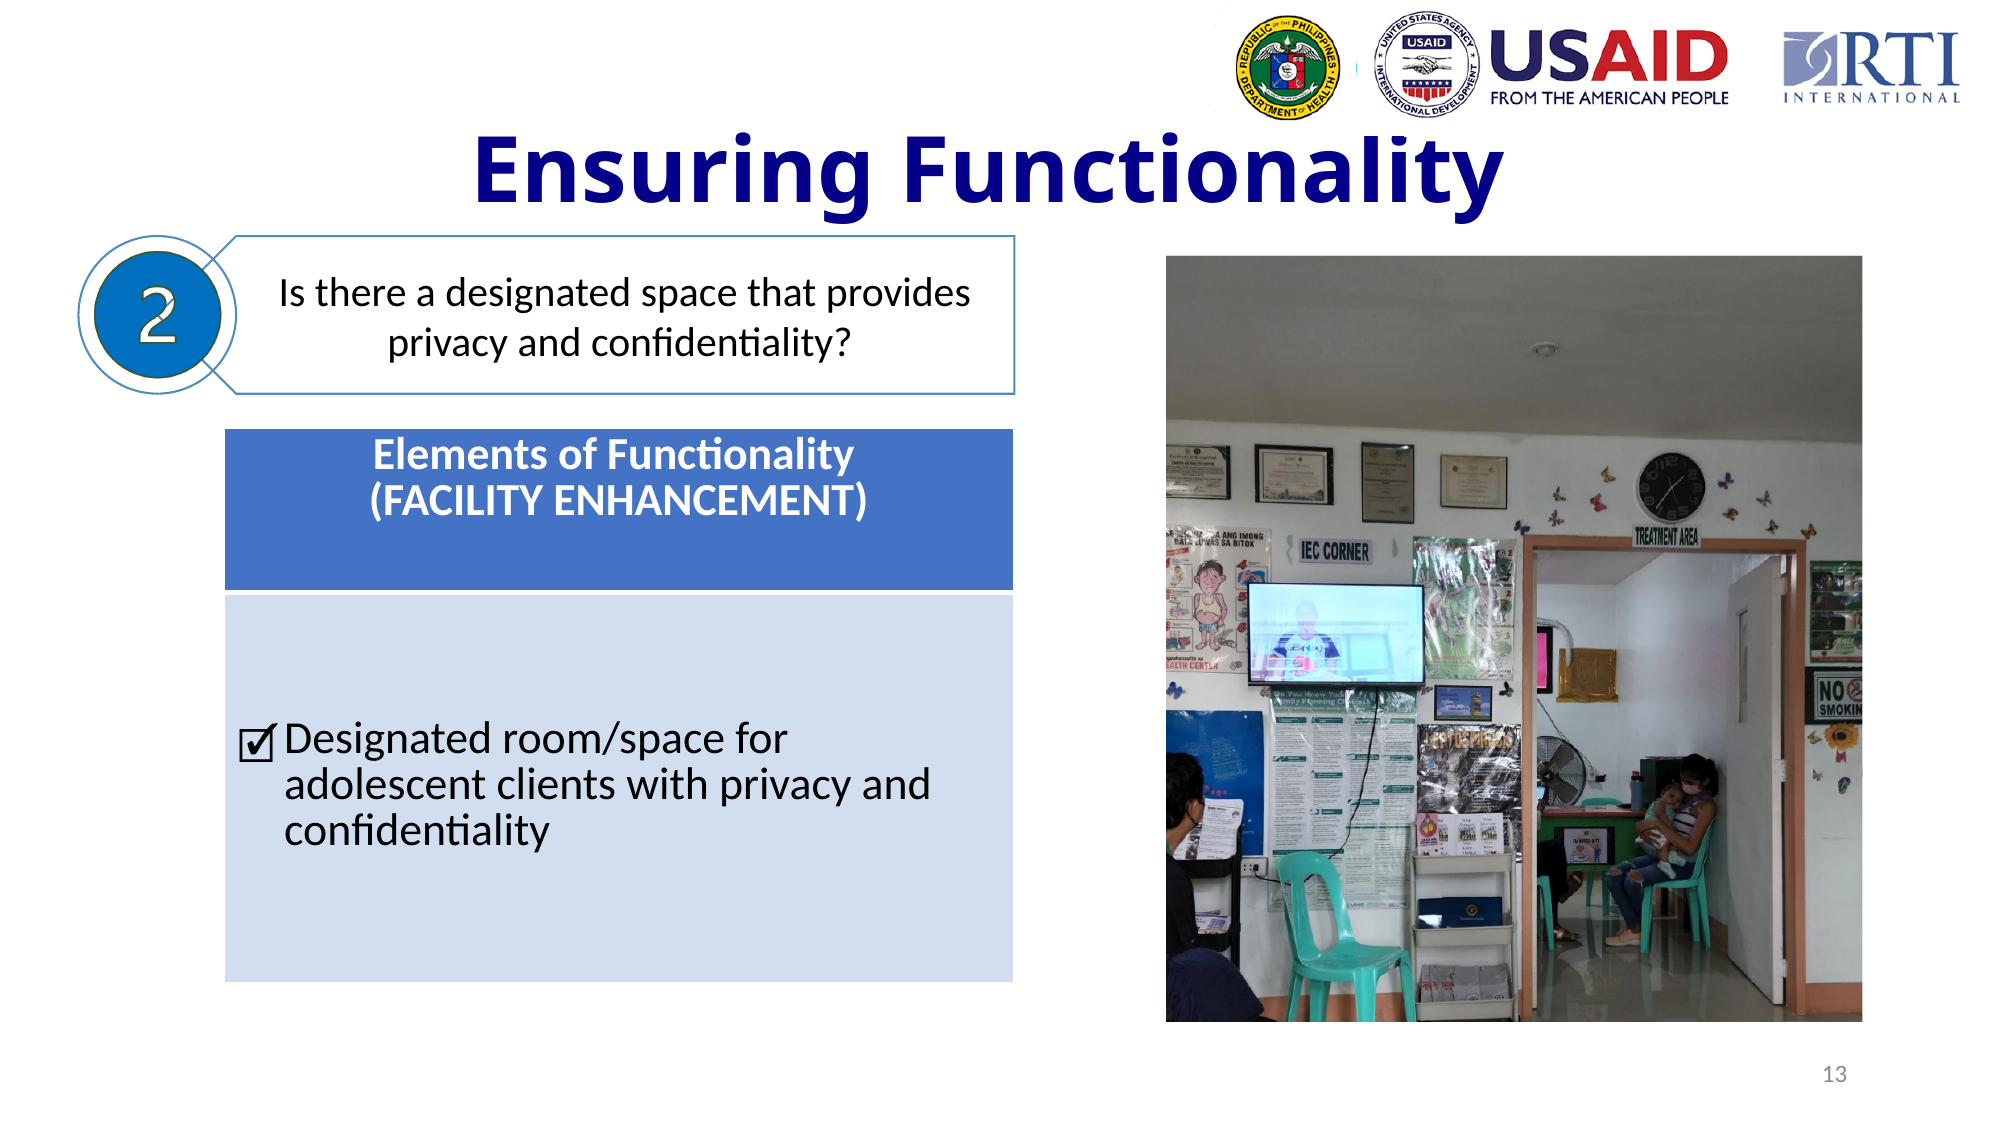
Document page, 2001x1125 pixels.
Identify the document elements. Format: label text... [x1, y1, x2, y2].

picture [1207, 0, 2001, 137]
slide_number 13 [1412, 1042, 1863, 1103]
picture [1131, 256, 1897, 1022]
table_cell Designated room/space for adolescent clients with privacy and confidentiality [225, 595, 1013, 982]
table_header Elements of Functionality (FACILITY ENHANCEMENT) [225, 429, 1013, 590]
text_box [157, 235, 1015, 394]
title Ensuring Functionality [137, 59, 1863, 245]
text_box [78, 235, 157, 394]
text_box [241, 245, 1884, 943]
